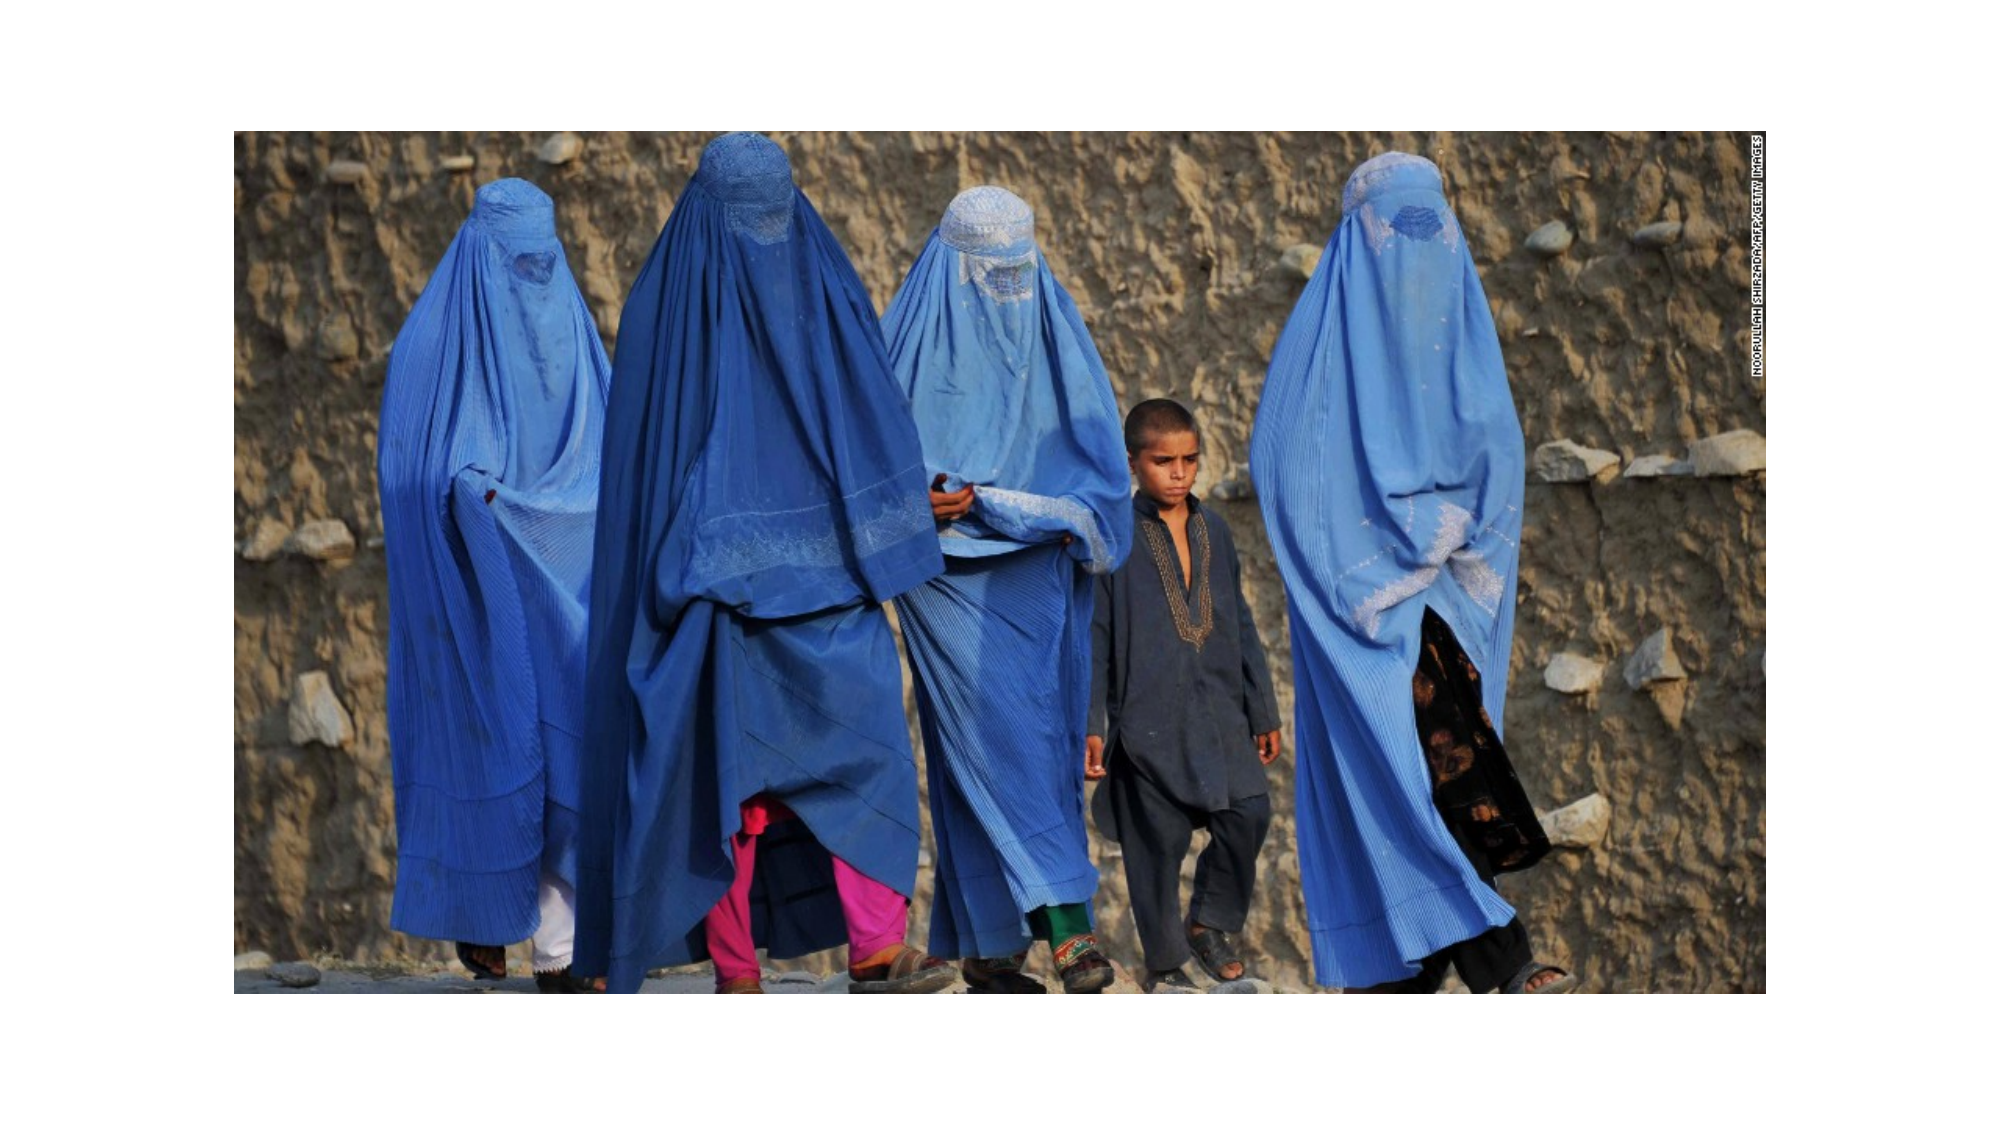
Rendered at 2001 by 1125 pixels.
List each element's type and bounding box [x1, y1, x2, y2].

picture [234, 131, 1766, 994]
